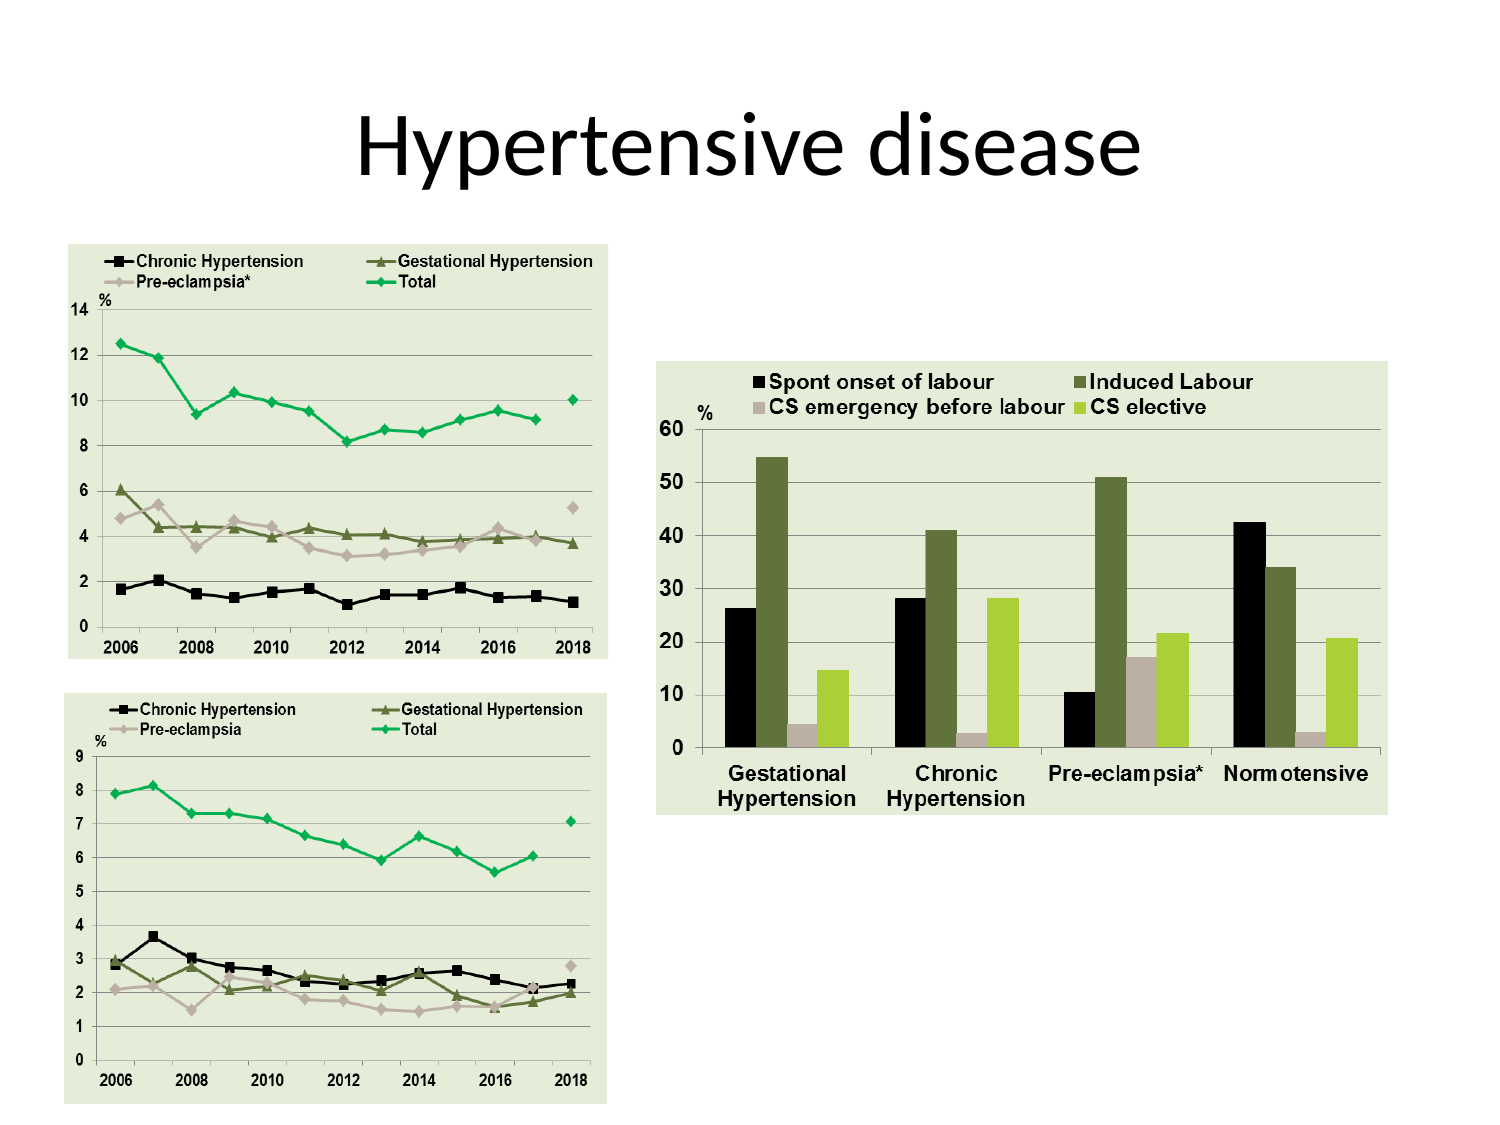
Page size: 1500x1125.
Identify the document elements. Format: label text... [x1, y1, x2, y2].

picture [64, 692, 607, 1104]
title Hypertensive disease [75, 45, 1425, 233]
picture [655, 361, 1389, 815]
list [67, 243, 609, 659]
